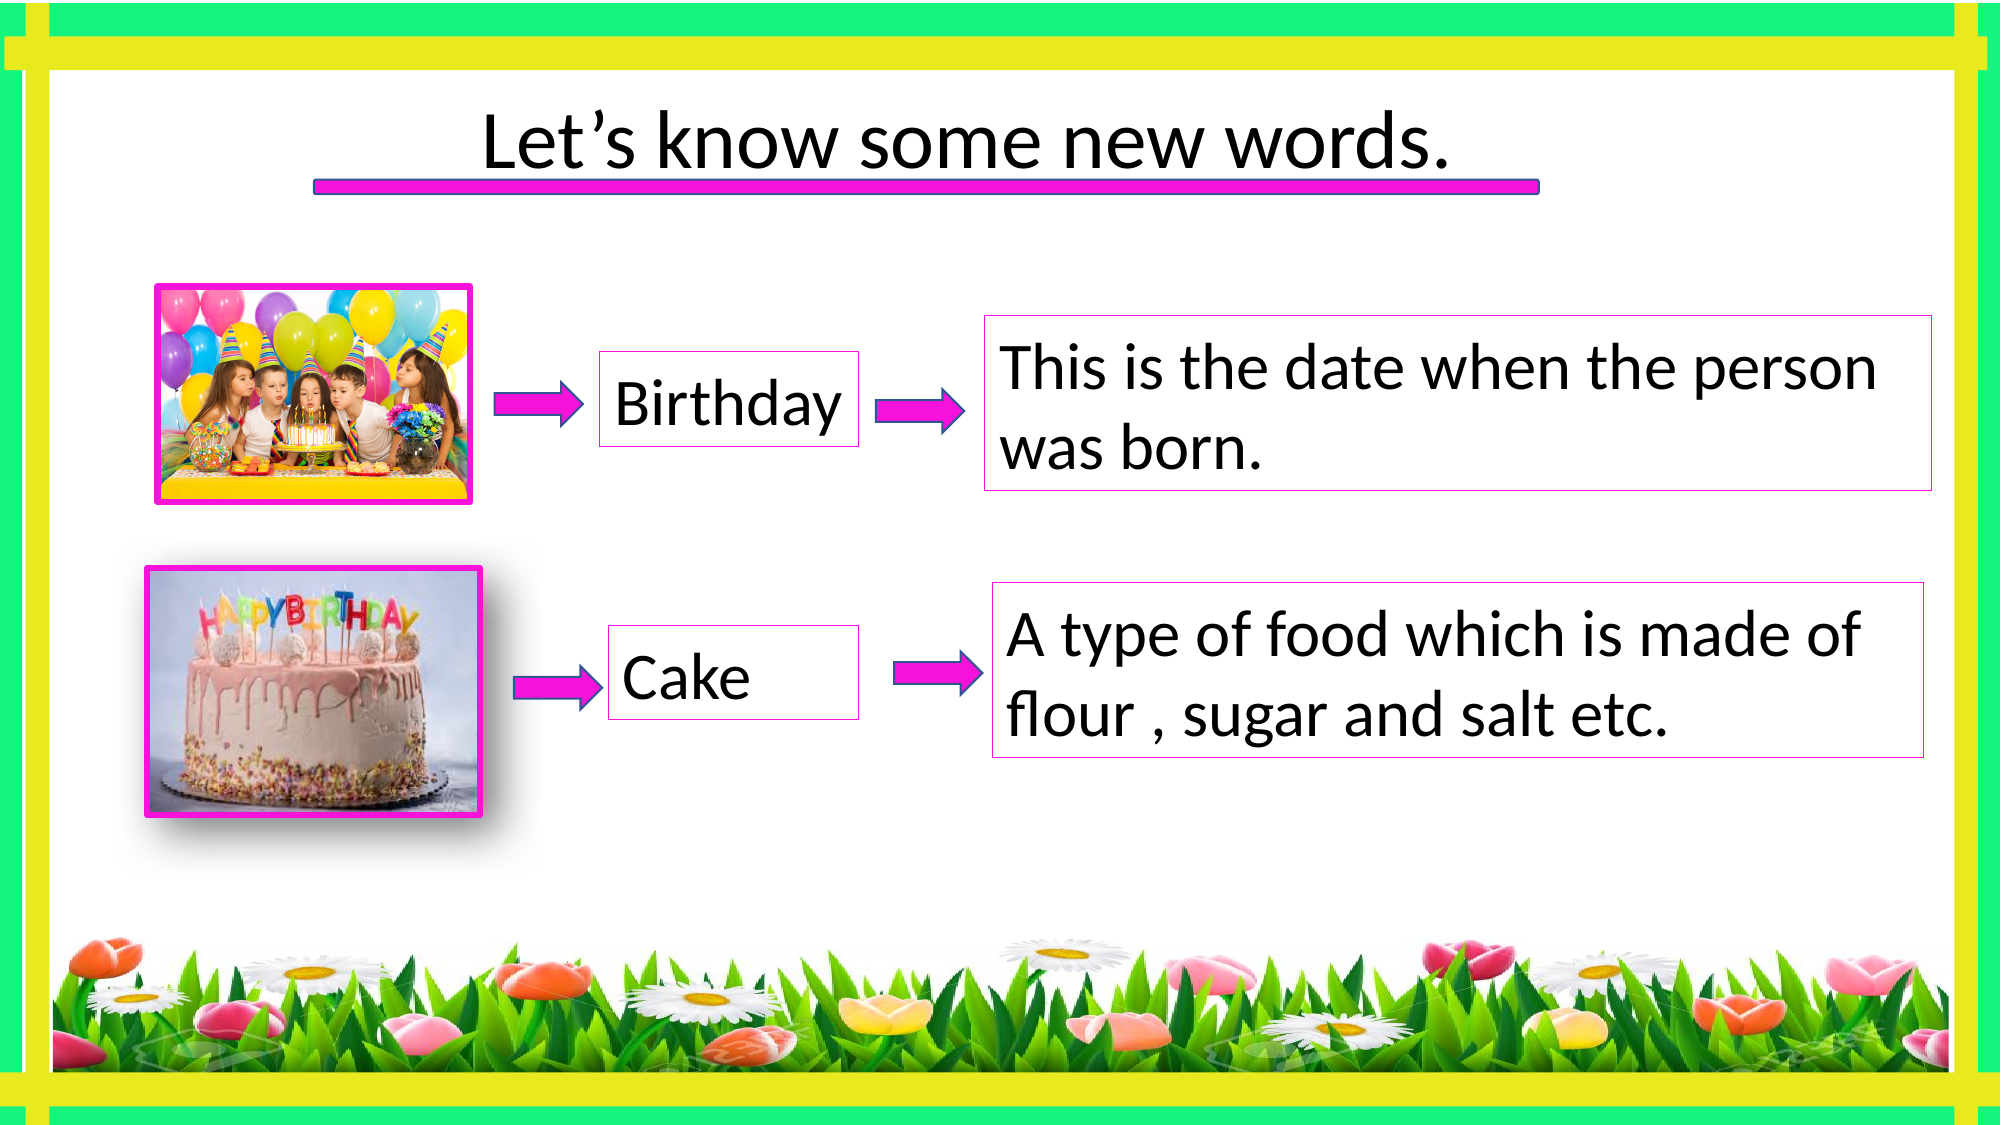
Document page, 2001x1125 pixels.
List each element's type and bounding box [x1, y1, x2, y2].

picture [160, 289, 467, 499]
picture [150, 571, 478, 812]
text_box [0, 3, 2000, 1125]
